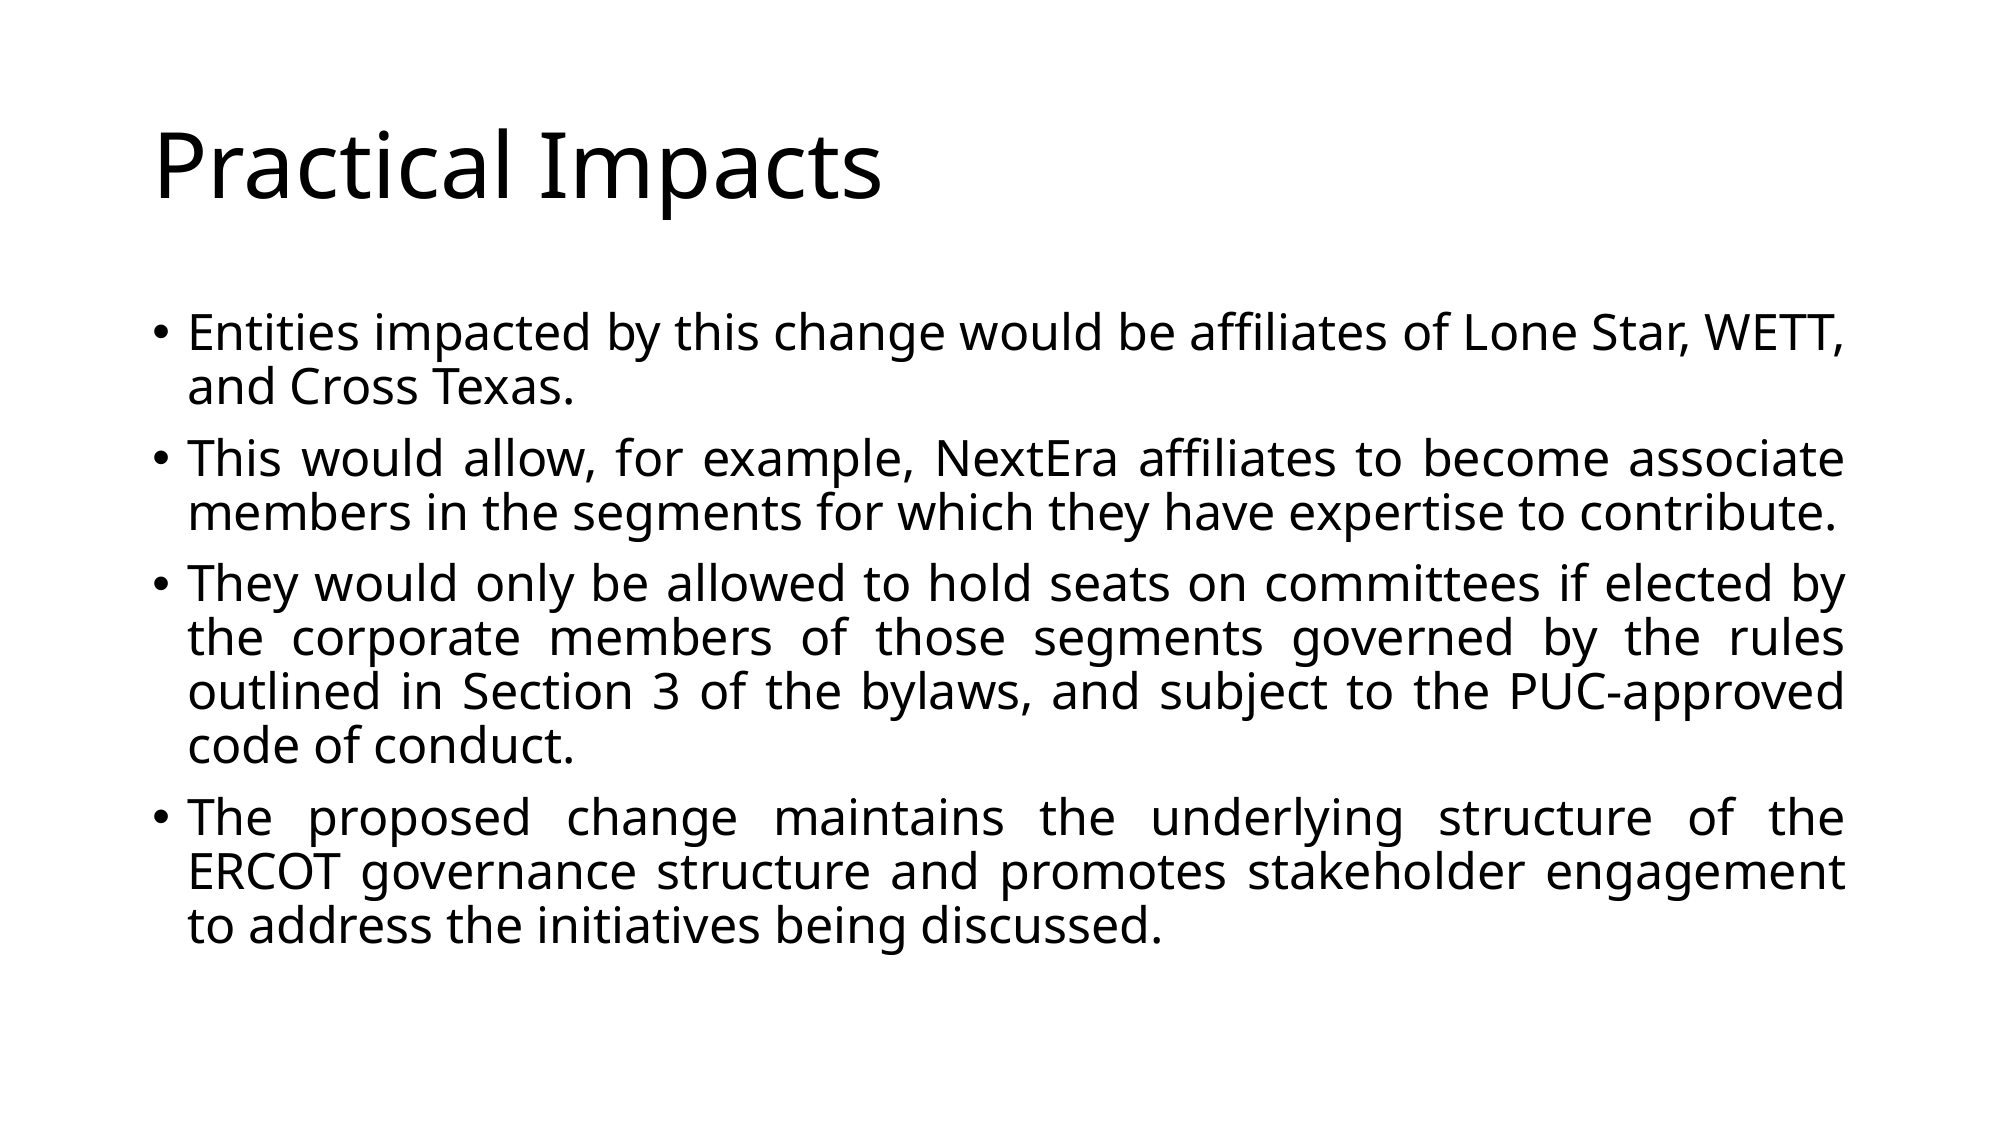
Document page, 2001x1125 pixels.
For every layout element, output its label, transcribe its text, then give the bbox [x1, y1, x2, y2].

list Entities impacted by this change would be affiliates of Lone Star, WETT, and Cross Texas. This would allow, for example, NextEra affiliates to become associate members in the segments for which they have expertise to contribute. They would only be allowed to hold seats on committees if elected by the corporate members of those segments governed by the rules outlined in Section 3 of the bylaws, and subject to the PUC-approved code of conduct. The proposed change maintains the underlying structure of the ERCOT governance structure and promotes stakeholder engagement to address the initiatives being discussed. [137, 299, 1863, 1014]
title Practical Impacts [137, 59, 1863, 278]
